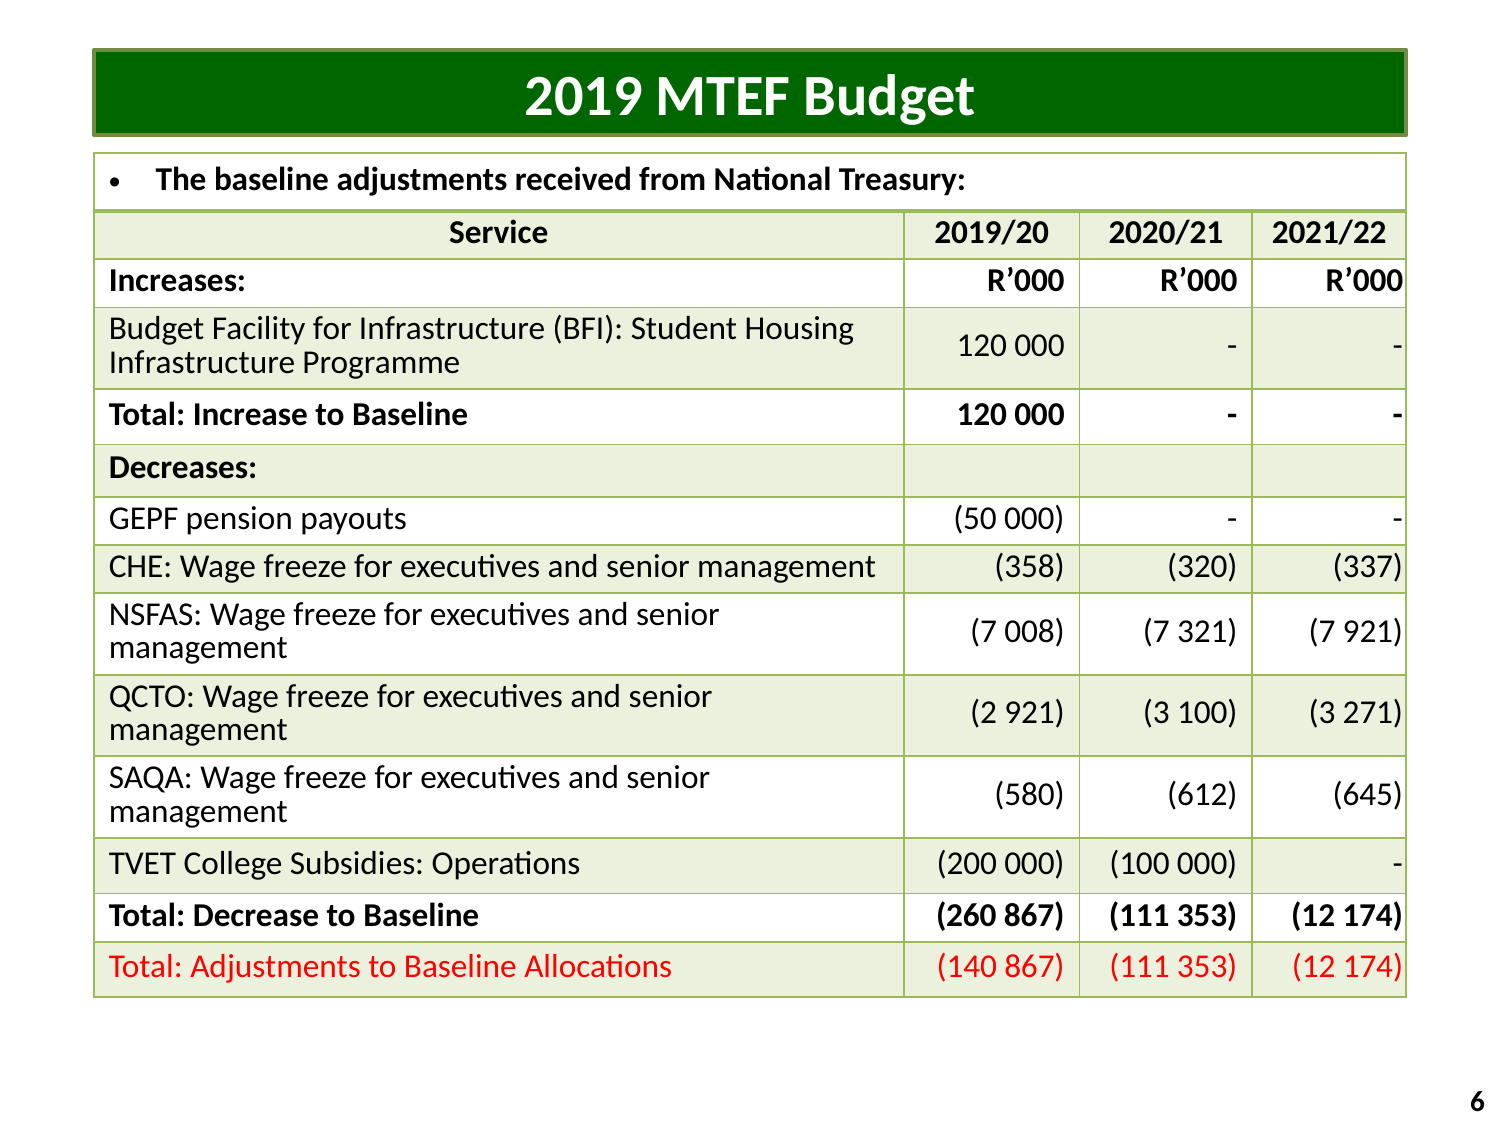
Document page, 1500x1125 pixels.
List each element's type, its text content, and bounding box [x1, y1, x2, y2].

table_cell (3 100) [1080, 676, 1251, 755]
table_cell - [1080, 308, 1251, 388]
table_cell Total: Increase to Baseline [95, 390, 903, 444]
table_cell Total: Decrease to Baseline [95, 894, 903, 941]
table_cell (200 000) [905, 839, 1079, 893]
slide_number 6 [1149, 1070, 1500, 1125]
table_cell [1253, 445, 1405, 496]
table_cell (111 353) [1080, 894, 1251, 941]
table_cell (612) [1080, 757, 1251, 837]
table_cell (260 867) [905, 894, 1079, 941]
table_cell 120 000 [905, 308, 1079, 388]
table_cell [1080, 445, 1251, 496]
table_cell R’000 [1080, 260, 1251, 307]
table_cell (3 271) [1253, 676, 1405, 755]
table_cell (140 867) [905, 943, 1079, 996]
table_header The baseline adjustments received from National Treasury: [95, 154, 1405, 209]
table_cell (111 353) [1080, 943, 1251, 996]
table_cell 120 000 [905, 390, 1079, 444]
table_cell - [1253, 839, 1405, 893]
table_cell (7 321) [1080, 594, 1251, 674]
text_box 2019 MTEF Budget [92, 48, 1408, 137]
table_cell 2020/21 [1080, 213, 1251, 258]
table_cell R’000 [905, 260, 1079, 307]
table_cell (12 174) [1253, 943, 1405, 996]
table_cell (645) [1253, 757, 1405, 837]
table_cell SAQA: Wage freeze for executives and senior management [95, 757, 903, 837]
table_cell [905, 445, 1079, 496]
table_cell TVET College Subsidies: Operations [95, 839, 903, 893]
table_cell (7 921) [1253, 594, 1405, 674]
table_cell 2019/20 [905, 213, 1079, 258]
table_cell Decreases: [95, 445, 903, 496]
table_cell GEPF pension payouts [95, 498, 903, 544]
table_cell - [1253, 308, 1405, 388]
table_cell (2 921) [905, 676, 1079, 755]
table_cell Budget Facility for Infrastructure (BFI): Student Housing Infrastructure Programme [95, 308, 903, 388]
table_cell (50 000) [905, 498, 1079, 544]
table_cell (100 000) [1080, 839, 1251, 893]
table_cell - [1080, 390, 1251, 444]
table_cell - [1253, 498, 1405, 544]
table_cell Service [95, 213, 903, 258]
table_cell Increases: [95, 260, 903, 307]
table_cell NSFAS: Wage freeze for executives and senior management [95, 594, 903, 674]
table_cell - [1080, 498, 1251, 544]
table_cell - [1253, 390, 1405, 444]
table_cell CHE: Wage freeze for executives and senior management [95, 546, 903, 592]
table_cell (358) [905, 546, 1079, 592]
table_cell (337) [1253, 546, 1405, 592]
table_cell Total: Adjustments to Baseline Allocations [95, 943, 903, 996]
table_cell R’000 [1253, 260, 1405, 307]
table_cell 2021/22 [1253, 213, 1405, 258]
table_cell (7 008) [905, 594, 1079, 674]
table_cell (12 174) [1253, 894, 1405, 941]
table_cell (320) [1080, 546, 1251, 592]
table_cell QCTO: Wage freeze for executives and senior management [95, 676, 903, 755]
table_cell (580) [905, 757, 1079, 837]
